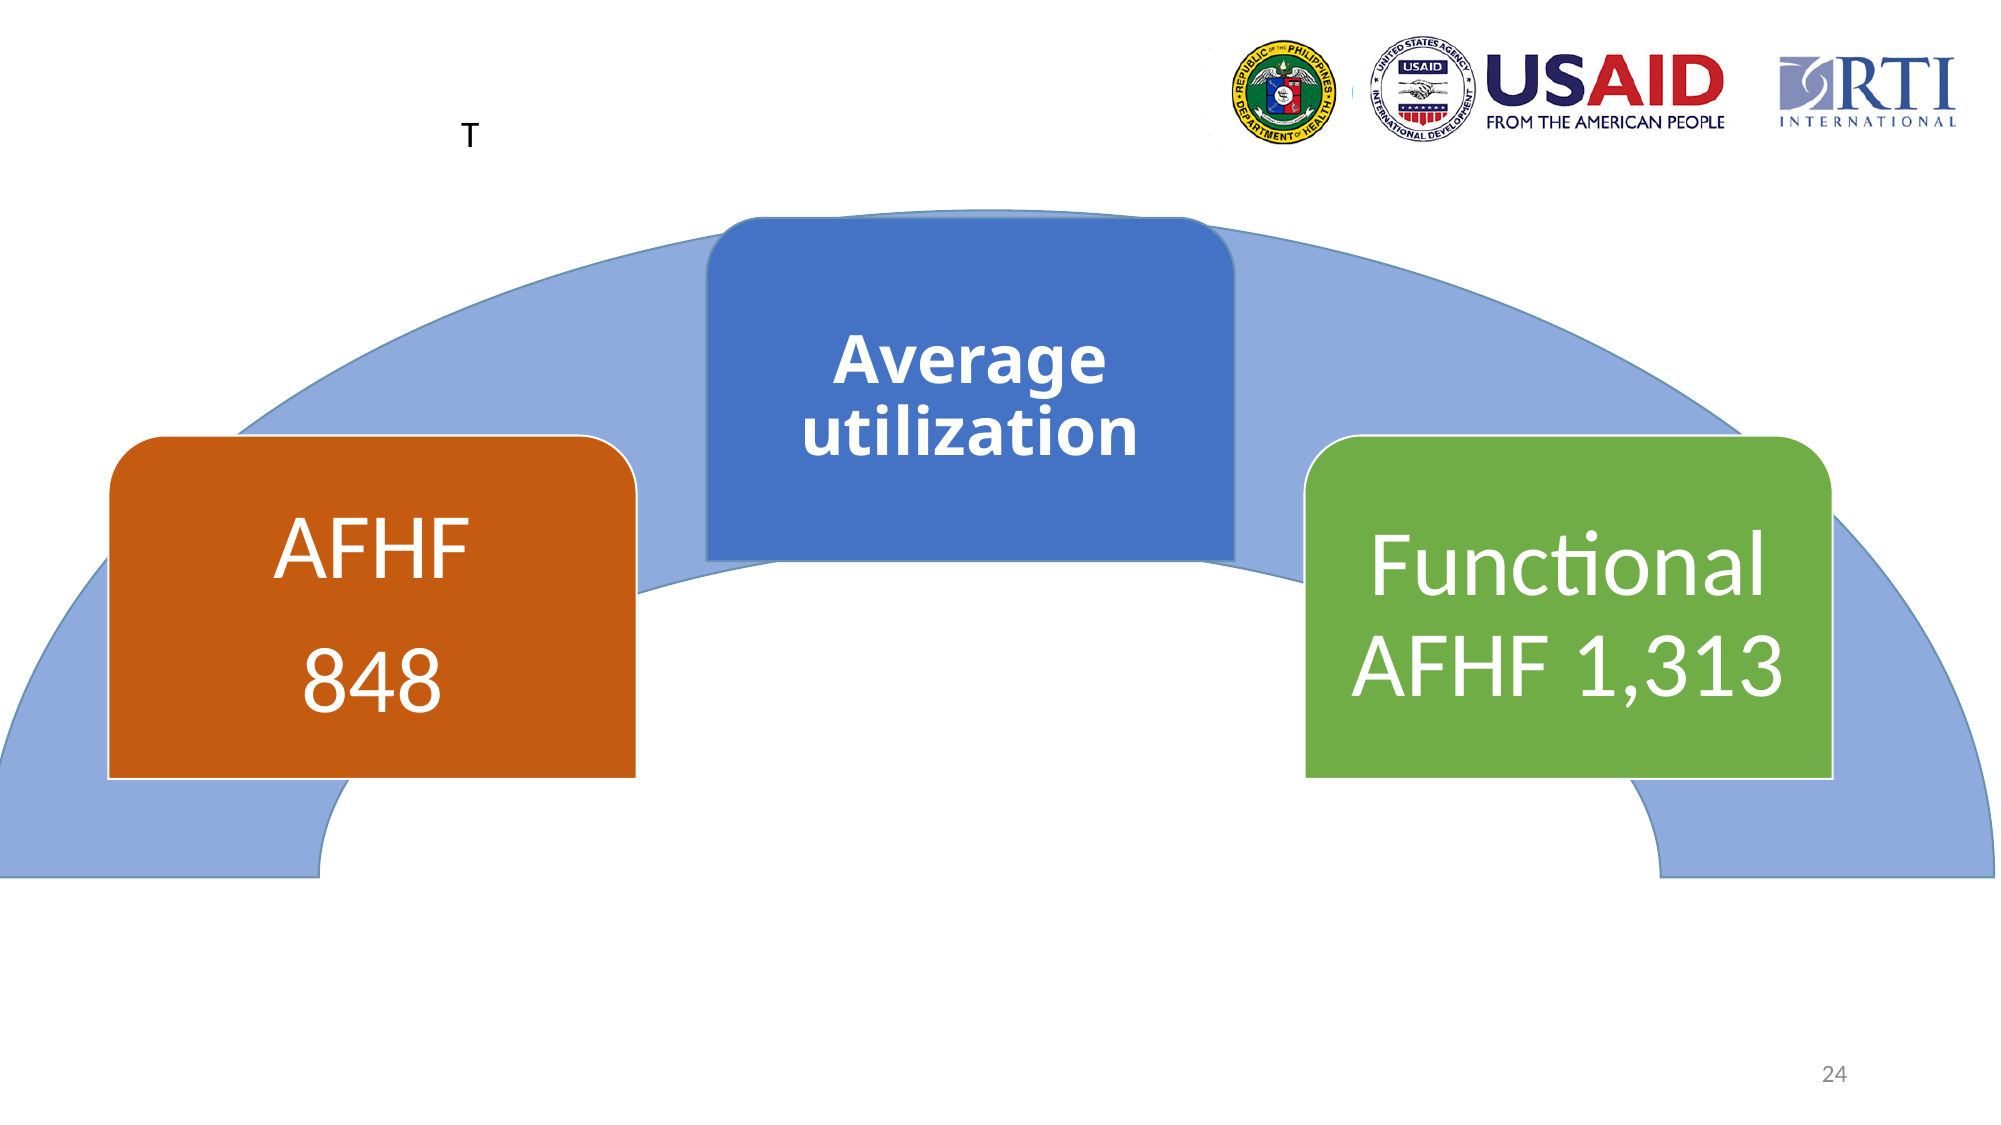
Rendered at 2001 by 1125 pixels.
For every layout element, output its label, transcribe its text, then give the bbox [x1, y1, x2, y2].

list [107, 141, 1833, 856]
picture [1203, 24, 2000, 161]
slide_number 24 [1412, 1042, 1863, 1103]
text_box [1658, 514, 1996, 879]
text_box T [446, 102, 1203, 141]
text_box [0, 557, 322, 879]
